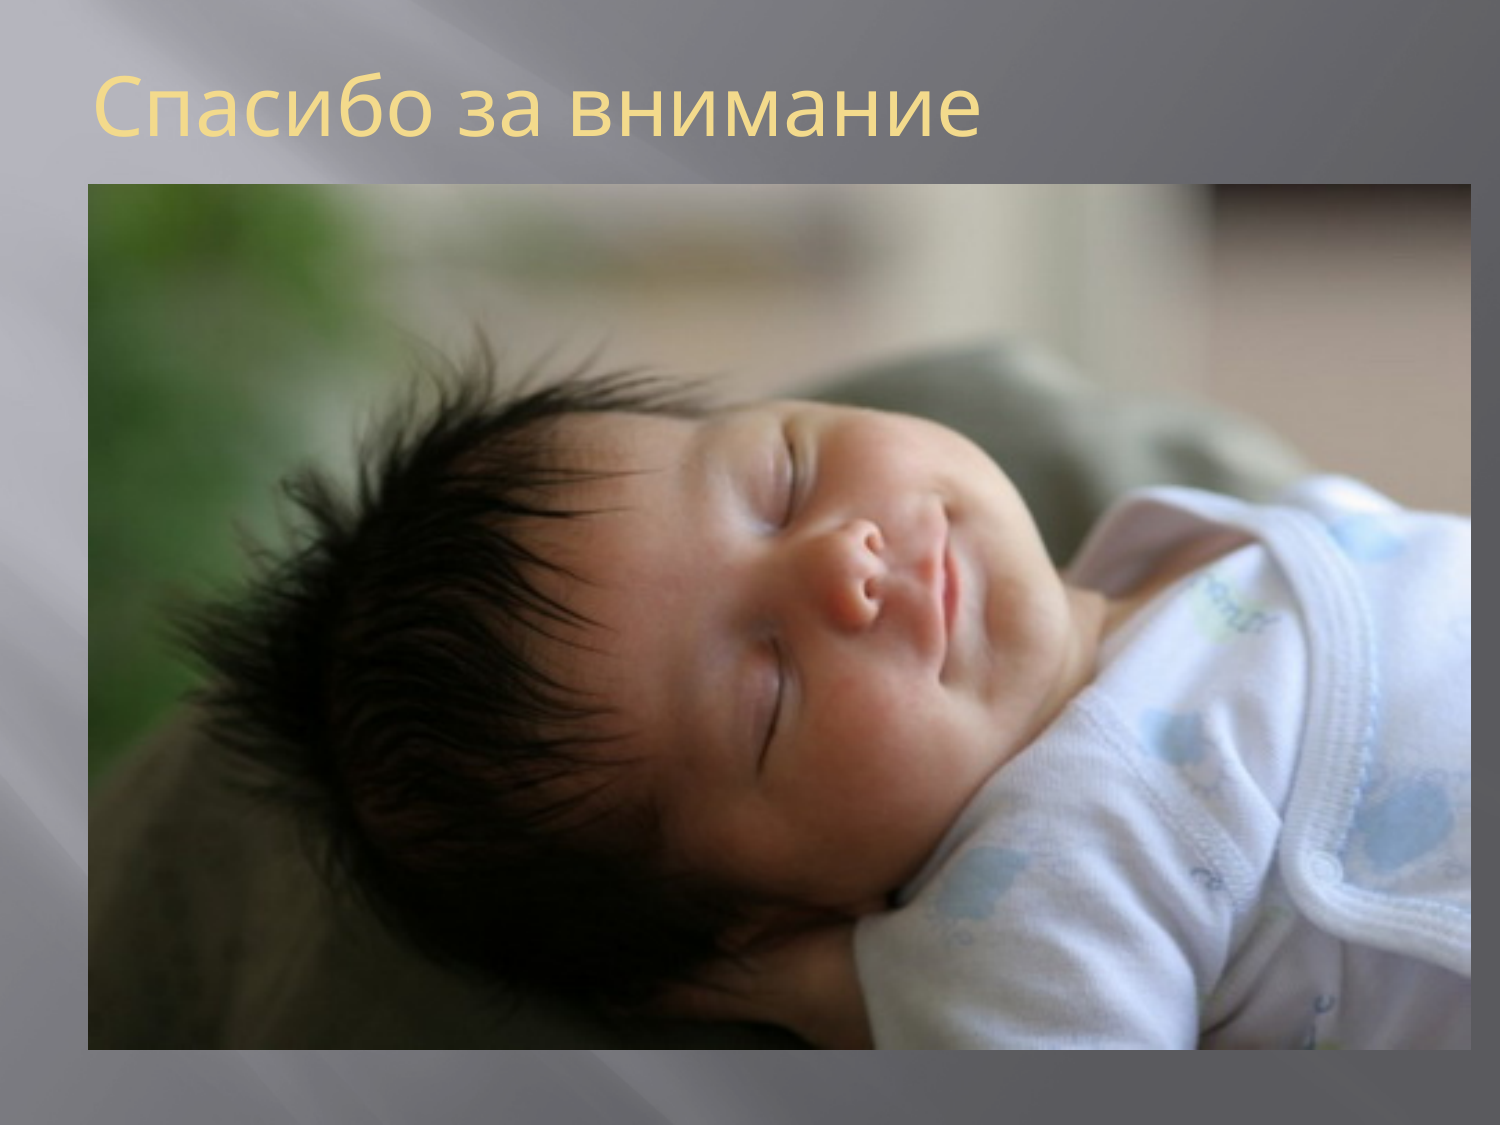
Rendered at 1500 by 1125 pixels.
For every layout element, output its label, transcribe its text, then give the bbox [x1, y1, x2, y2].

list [88, 184, 1471, 1050]
title Спасибо за внимание [76, 44, 1376, 161]
